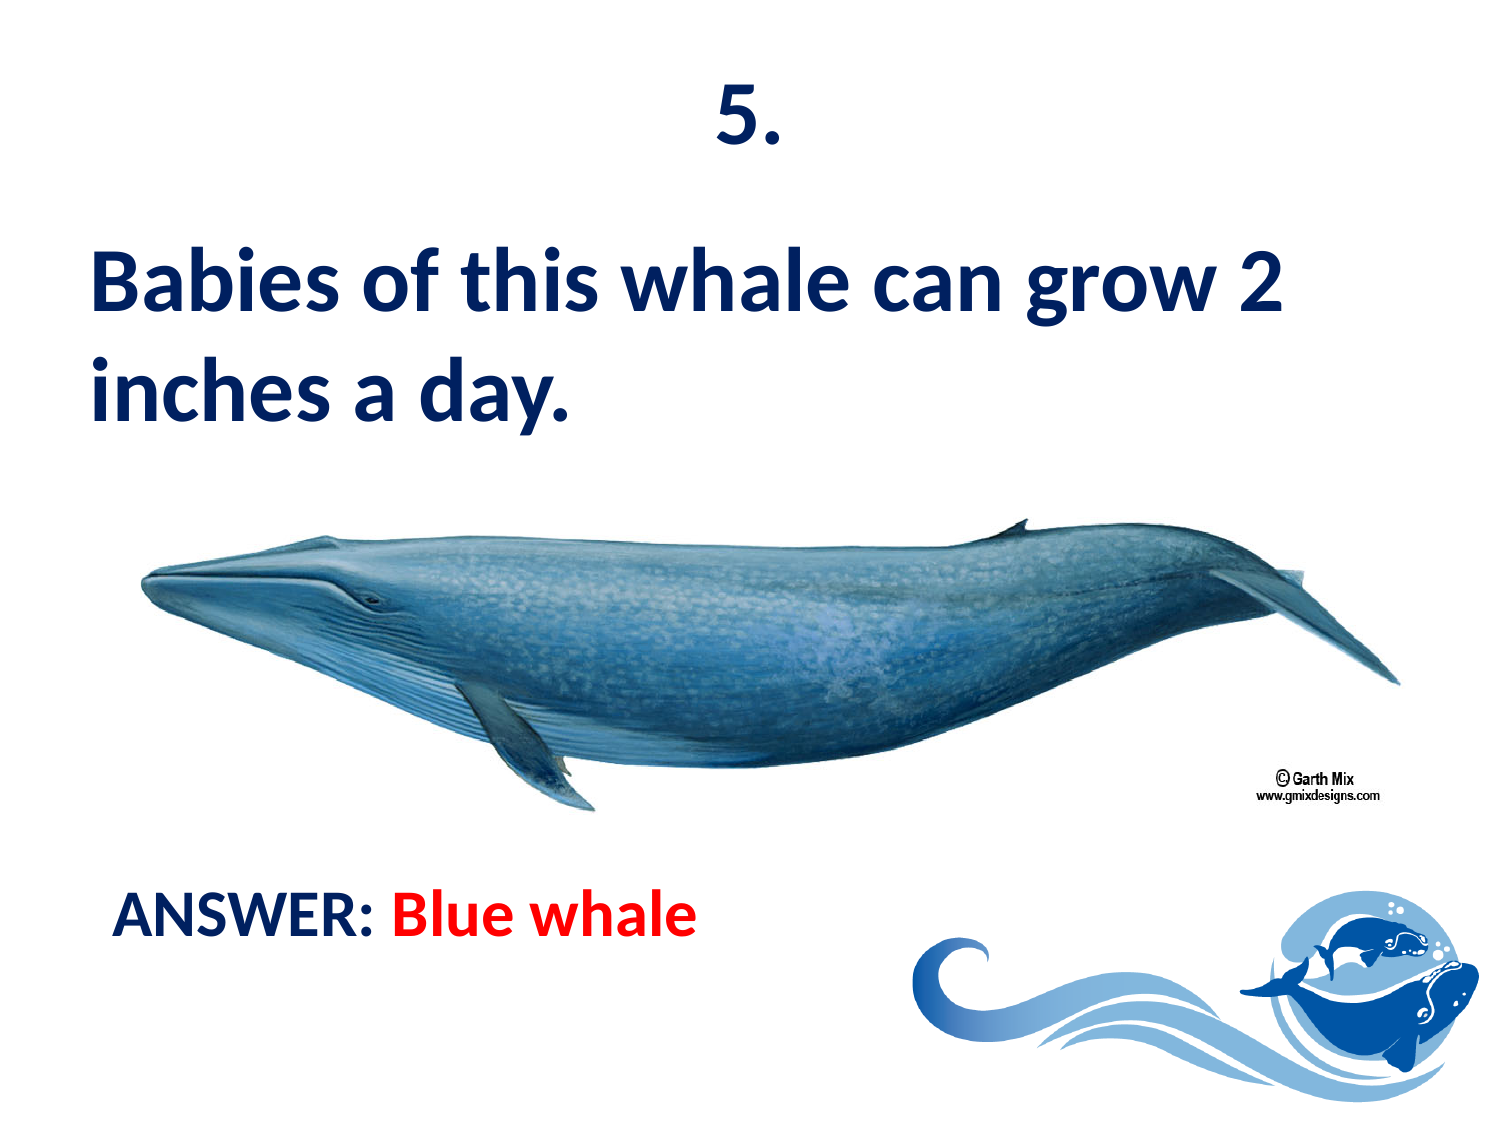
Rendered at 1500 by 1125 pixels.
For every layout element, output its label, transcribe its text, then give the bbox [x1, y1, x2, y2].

text_box ANSWER: Blue whale [97, 862, 1448, 1125]
title 5. [75, 45, 1425, 212]
picture [124, 499, 1500, 1108]
list Babies of this whale can grow 2 inches a day. [75, 212, 1425, 663]
